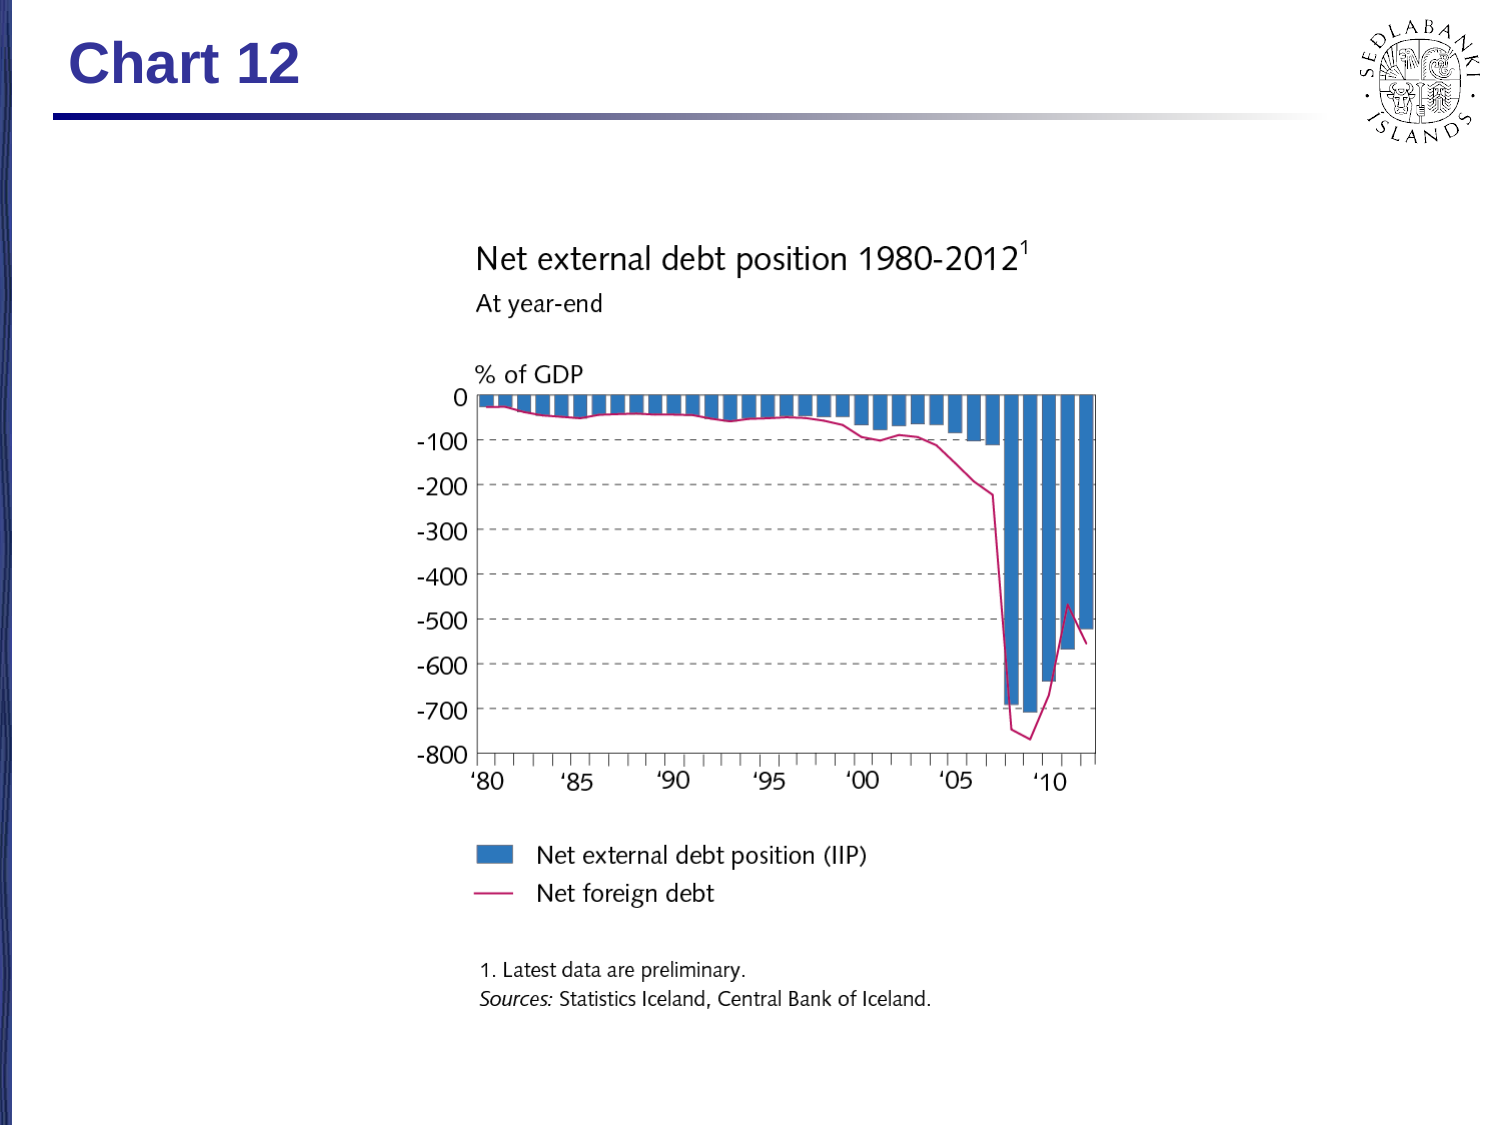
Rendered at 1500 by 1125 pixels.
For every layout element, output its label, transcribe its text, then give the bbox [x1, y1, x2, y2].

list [416, 196, 1096, 1011]
title Chart 12 [52, 10, 1330, 111]
picture [0, 0, 12, 1125]
picture [1357, 18, 1482, 149]
